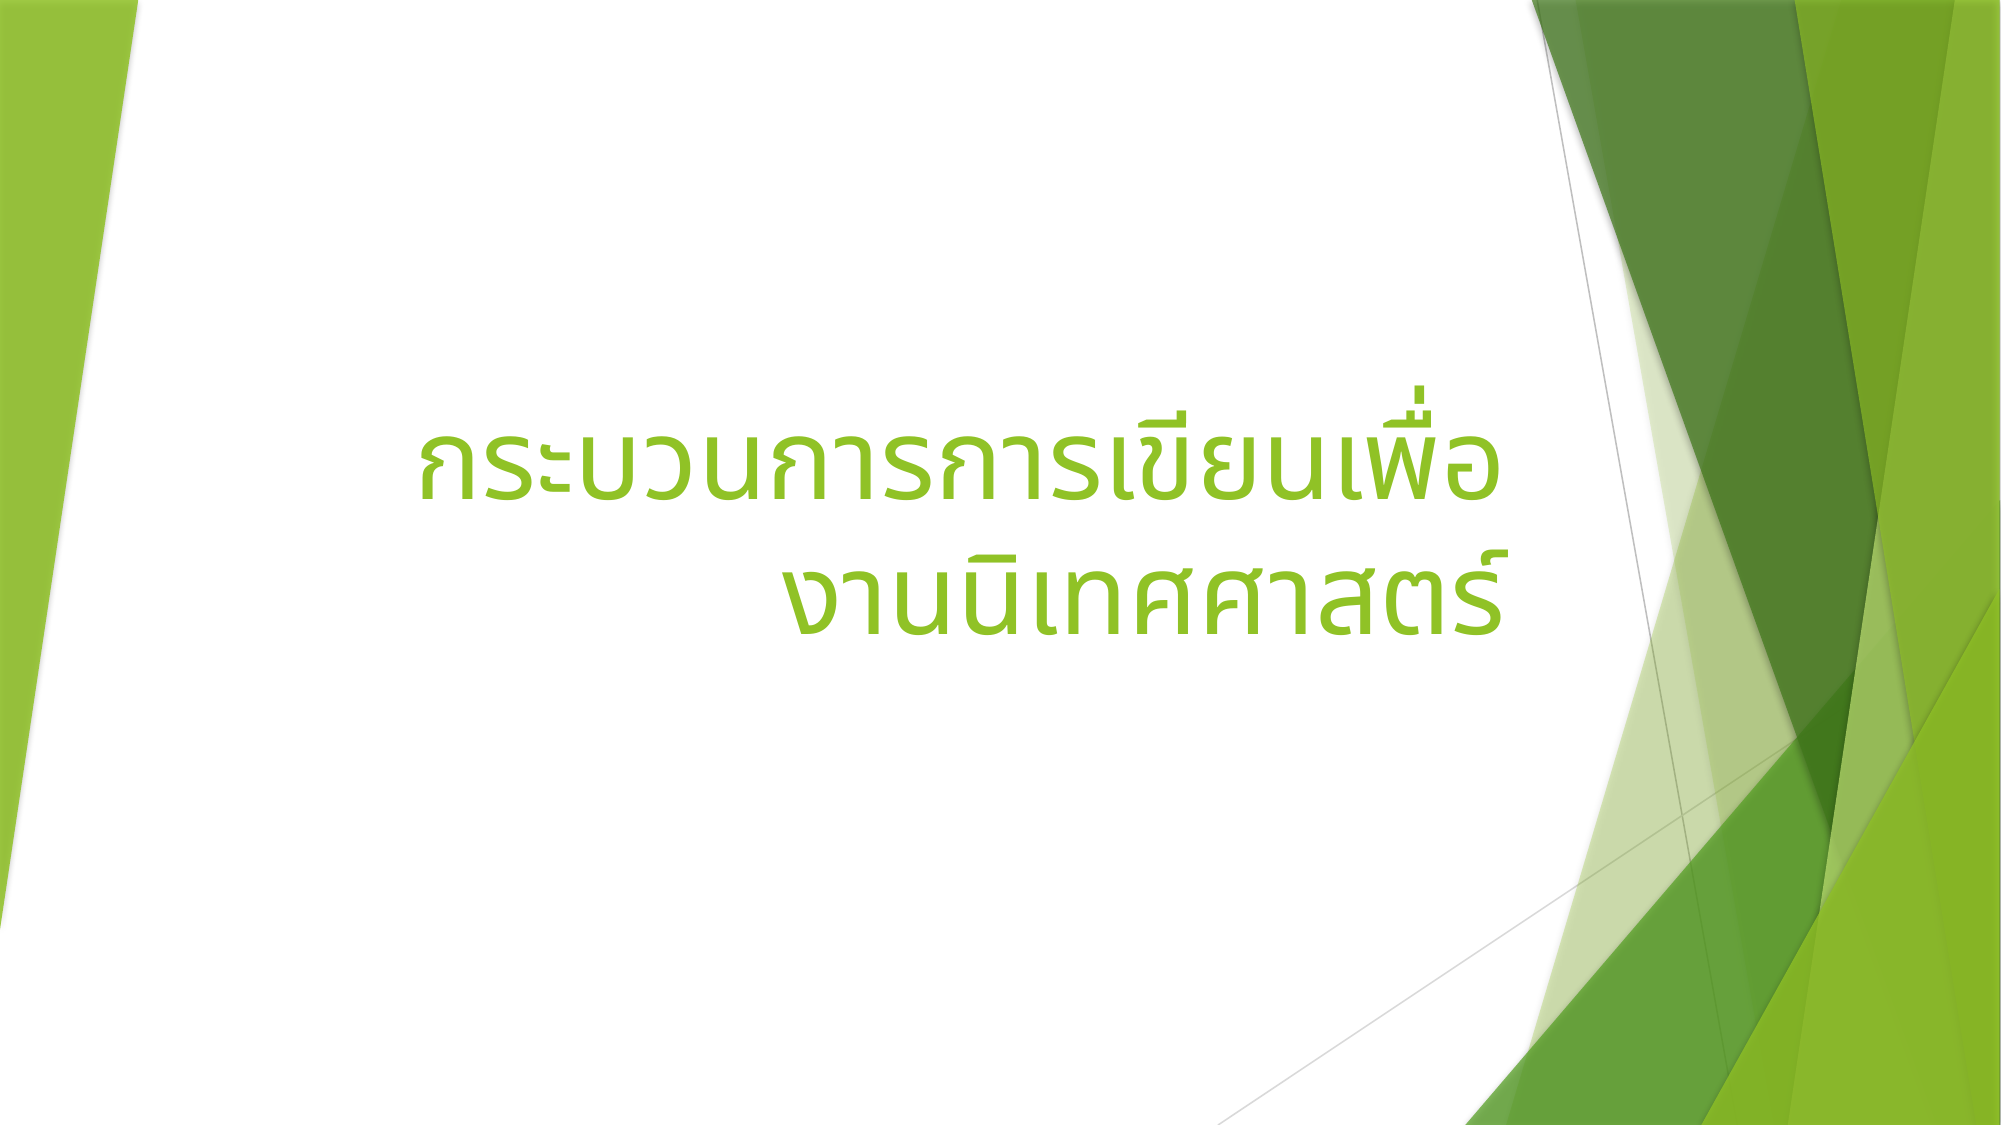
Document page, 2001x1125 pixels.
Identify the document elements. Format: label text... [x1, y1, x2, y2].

title กระบวนการการเขียนเพื่องานนิเทศศาสตร์ [247, 394, 1522, 665]
